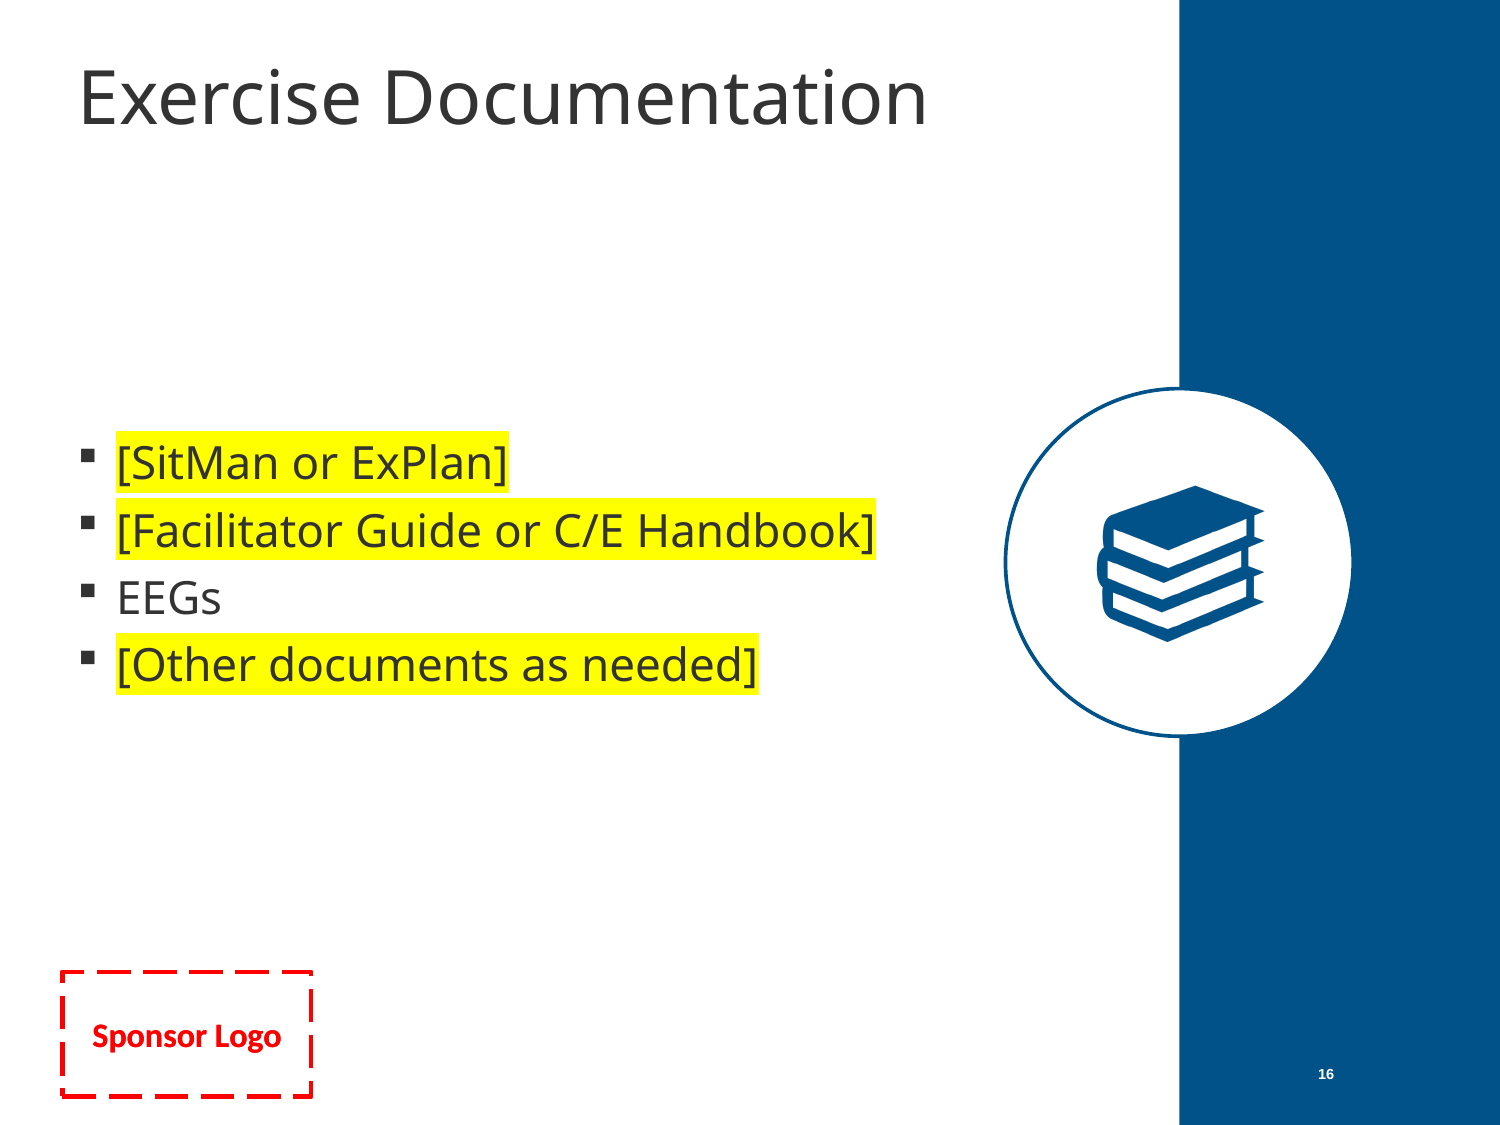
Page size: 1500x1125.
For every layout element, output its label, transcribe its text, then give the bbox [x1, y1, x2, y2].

text_box [1003, 386, 1356, 739]
picture [1086, 469, 1275, 658]
text_box [1177, 0, 1500, 1125]
title Exercise Documentation [62, 12, 1045, 176]
list [SitMan or ExPlan] [Facilitator Guide or C/E Handbook] EEGs [Other documents as needed] [62, 388, 963, 737]
slide_number 16 [1242, 1052, 1368, 1098]
